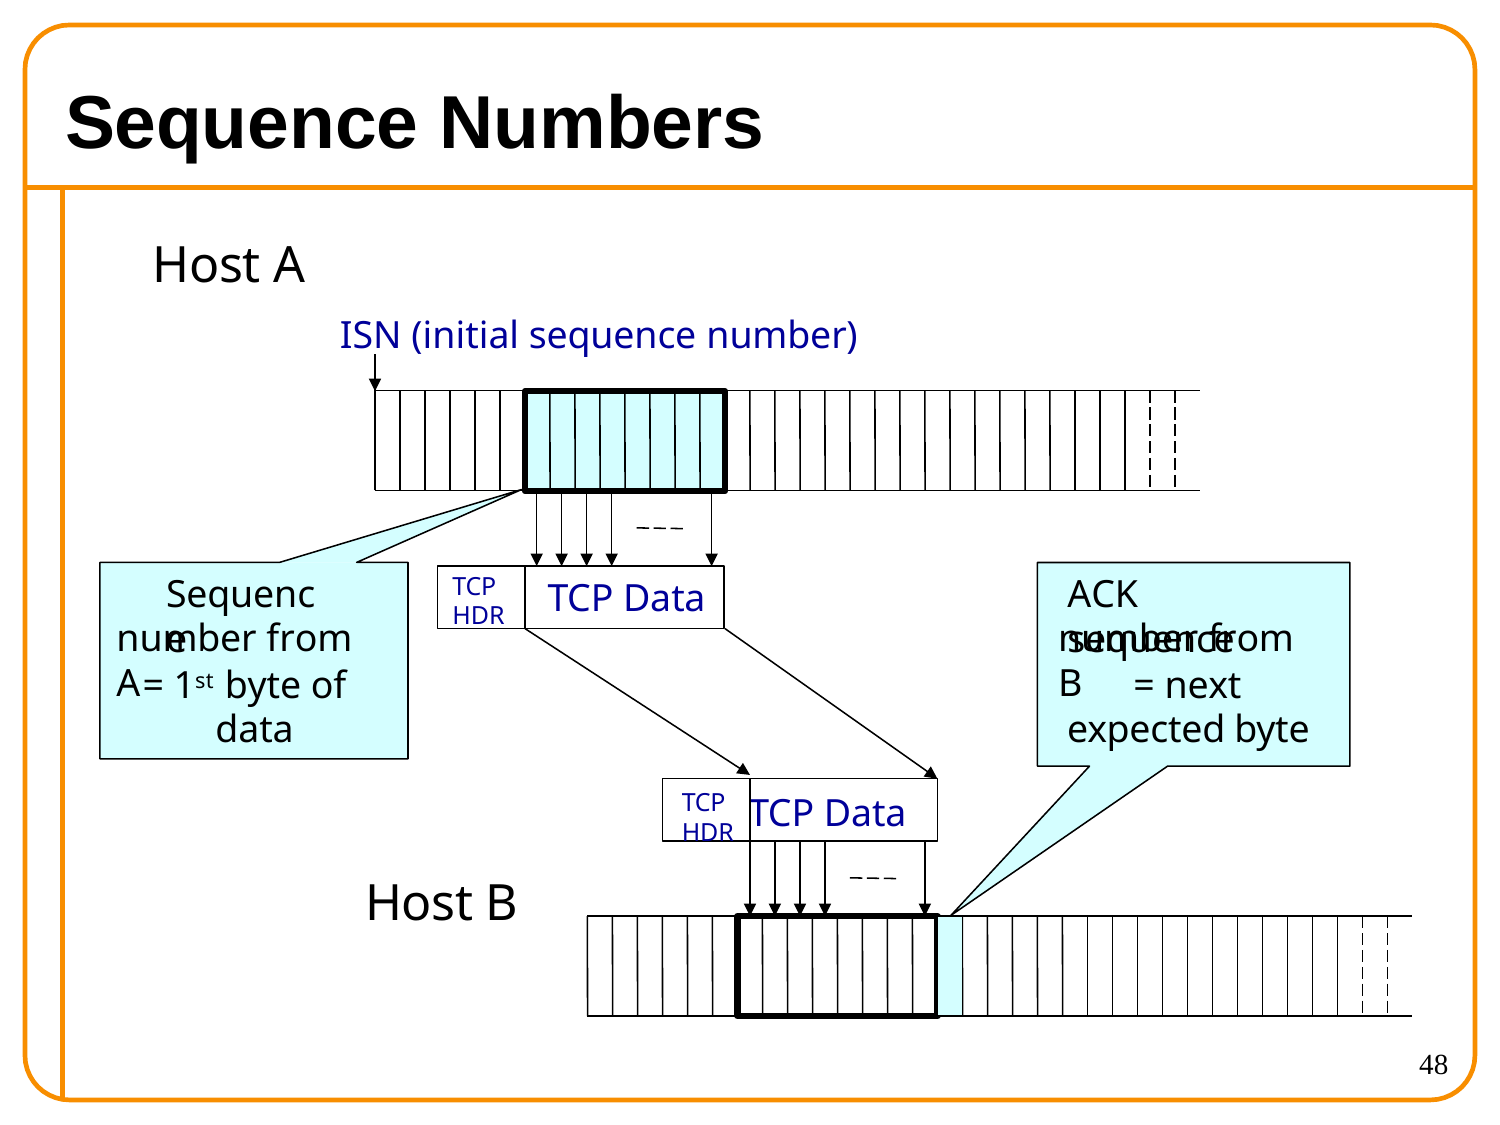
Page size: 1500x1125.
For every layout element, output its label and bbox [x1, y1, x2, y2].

text_box [24, 24, 1475, 1100]
slide_number [1415, 1044, 1453, 1082]
title [62, 73, 1437, 169]
